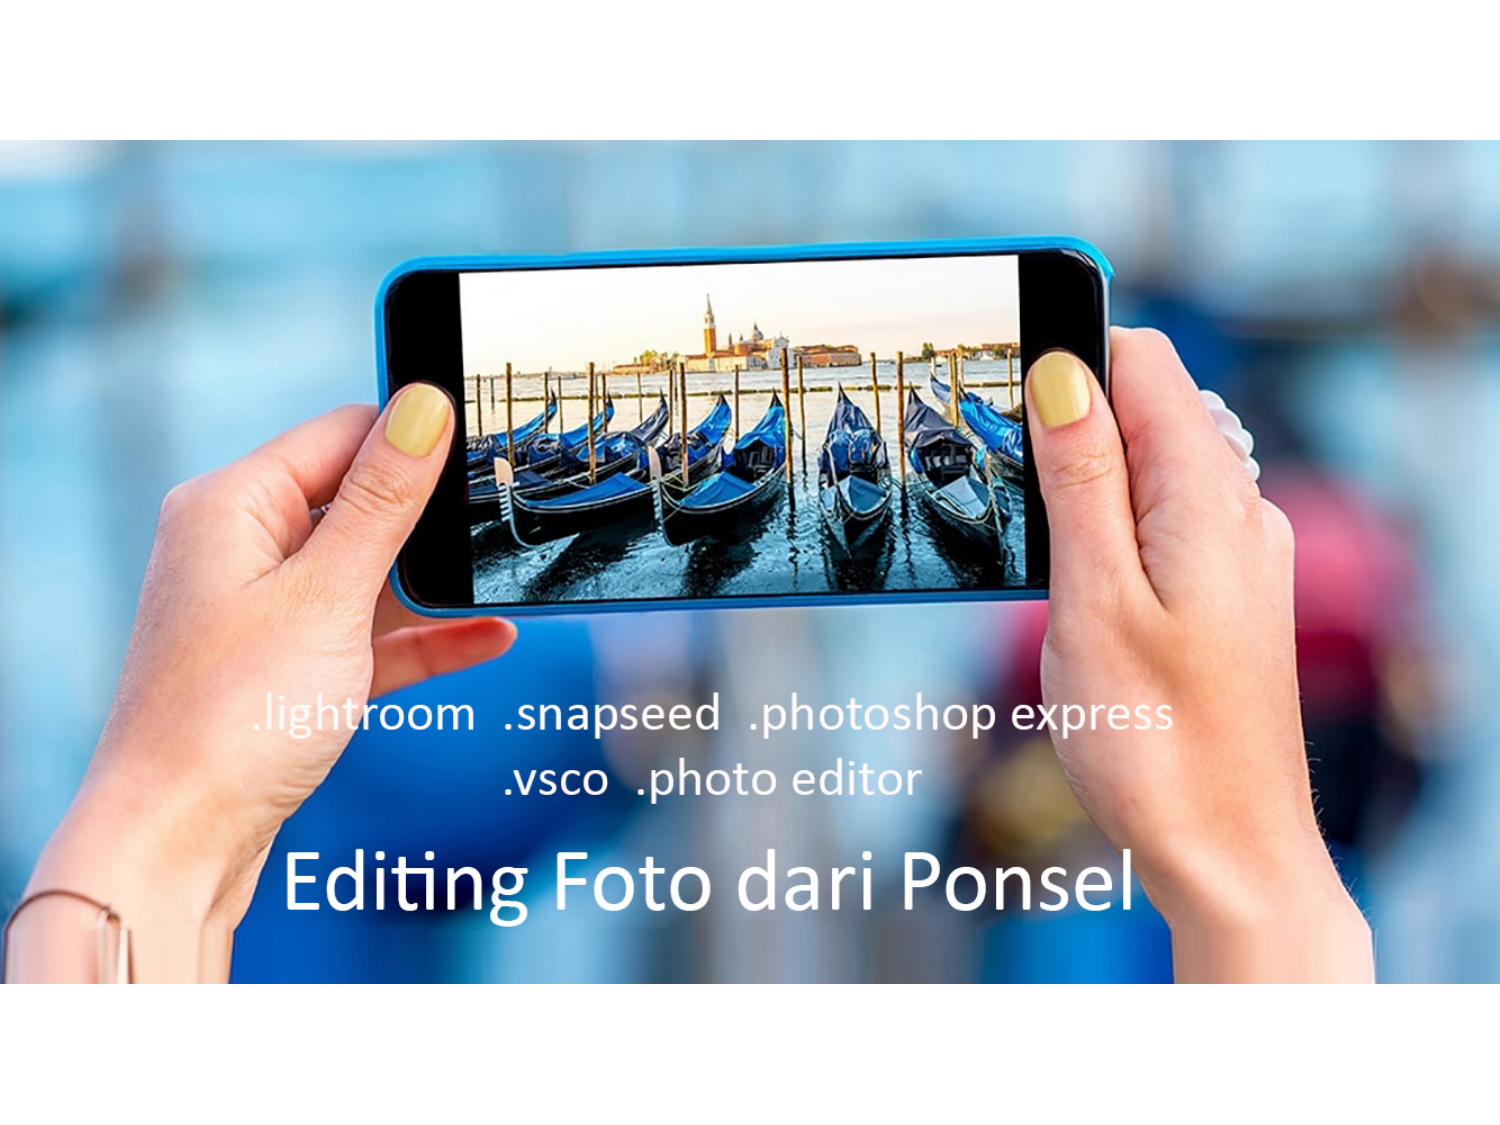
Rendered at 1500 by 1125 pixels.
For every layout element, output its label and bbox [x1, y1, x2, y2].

picture [0, 139, 1500, 984]
